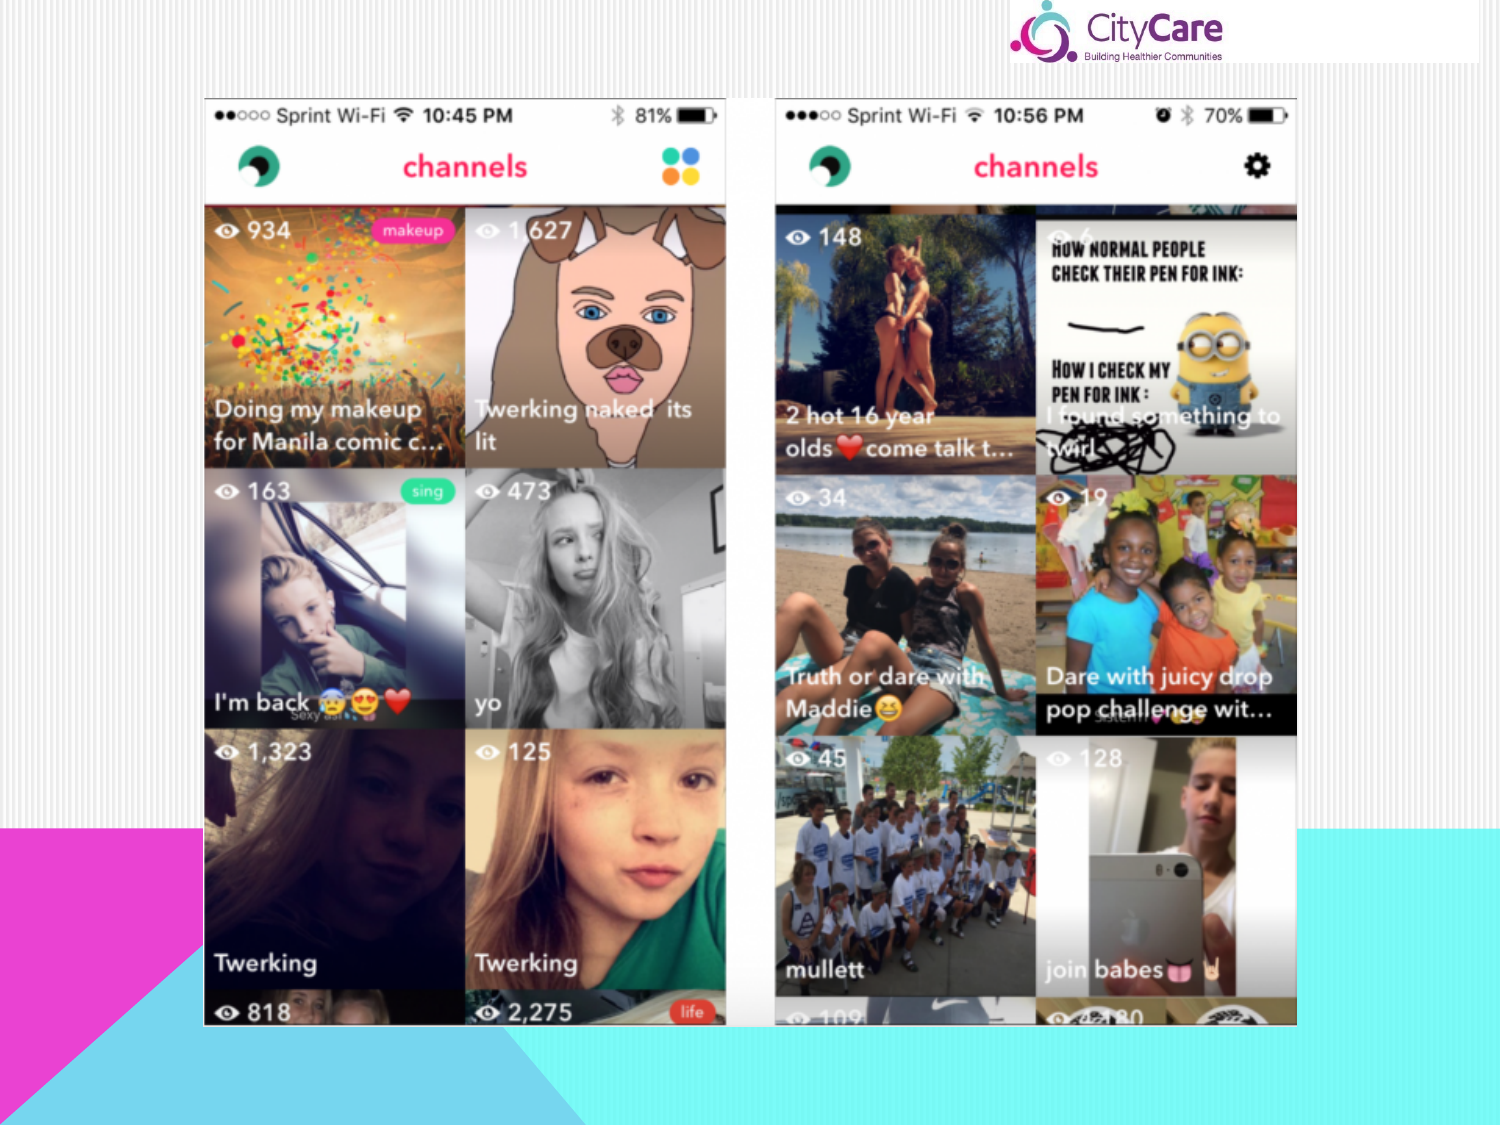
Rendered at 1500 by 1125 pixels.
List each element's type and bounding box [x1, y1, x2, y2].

picture [1010, 0, 1479, 63]
picture [202, 98, 1298, 1027]
